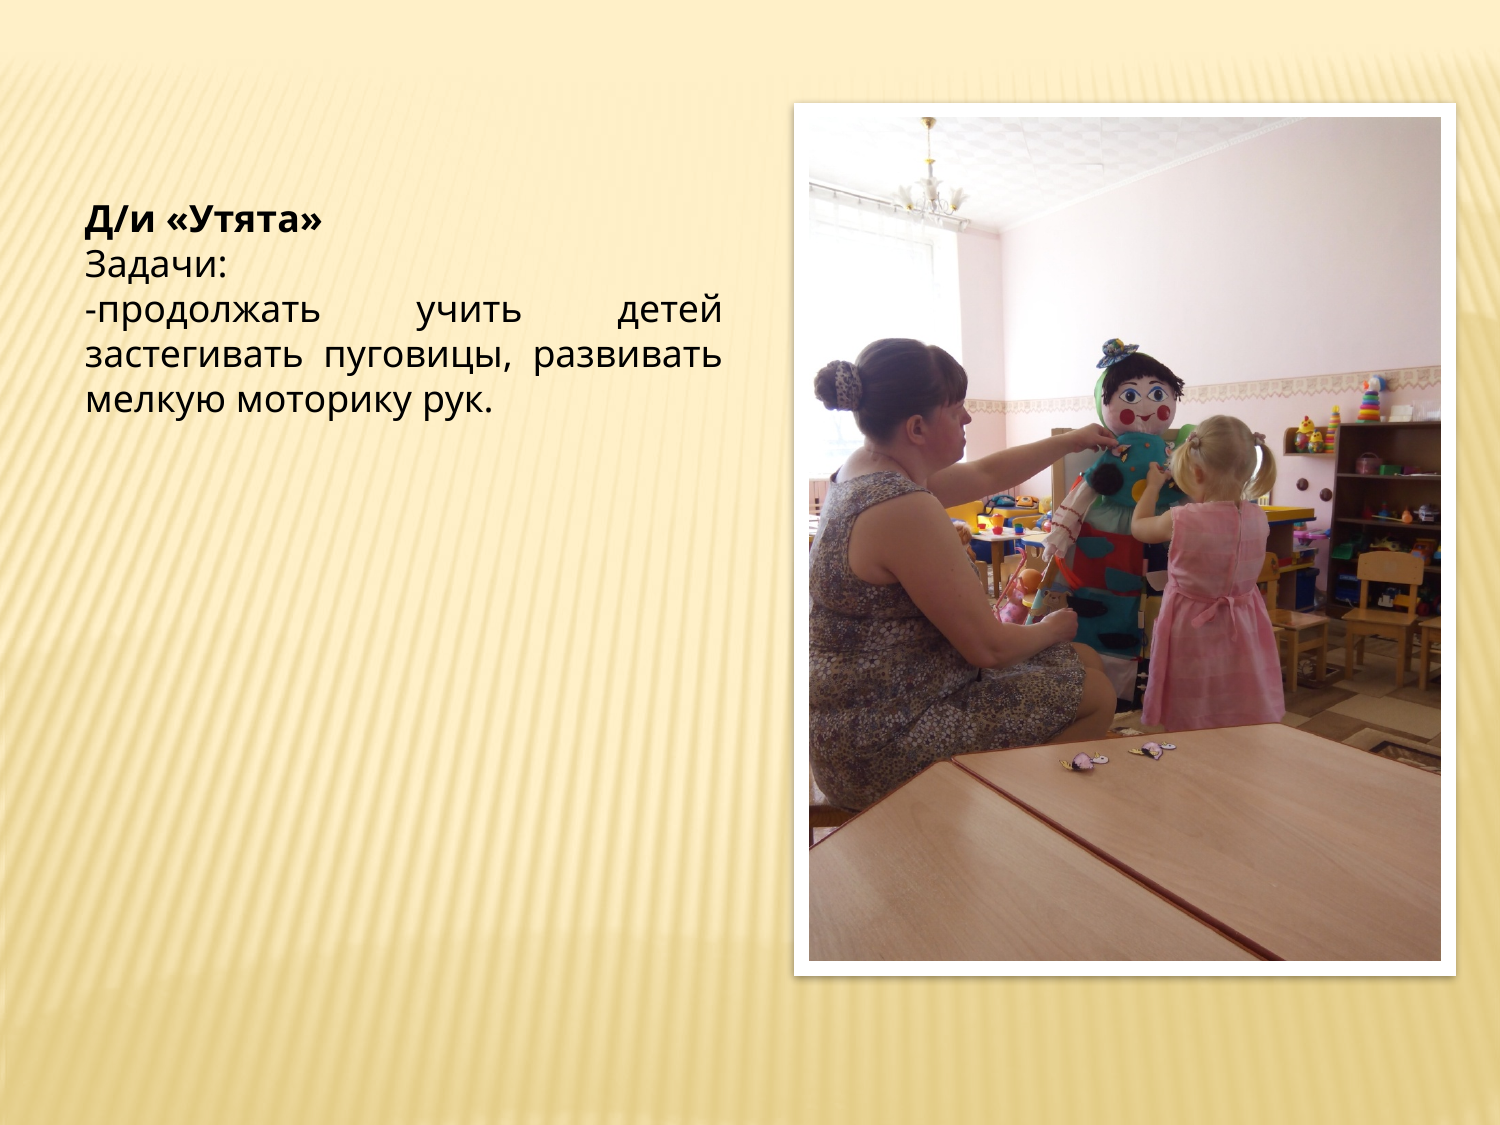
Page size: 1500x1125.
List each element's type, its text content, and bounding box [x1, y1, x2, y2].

picture [808, 116, 1442, 962]
text_box Д/и «Утята» Задачи: -продолжать учить детей застегивать пуговицы, развивать мелкую моторику рук. [70, 187, 739, 428]
